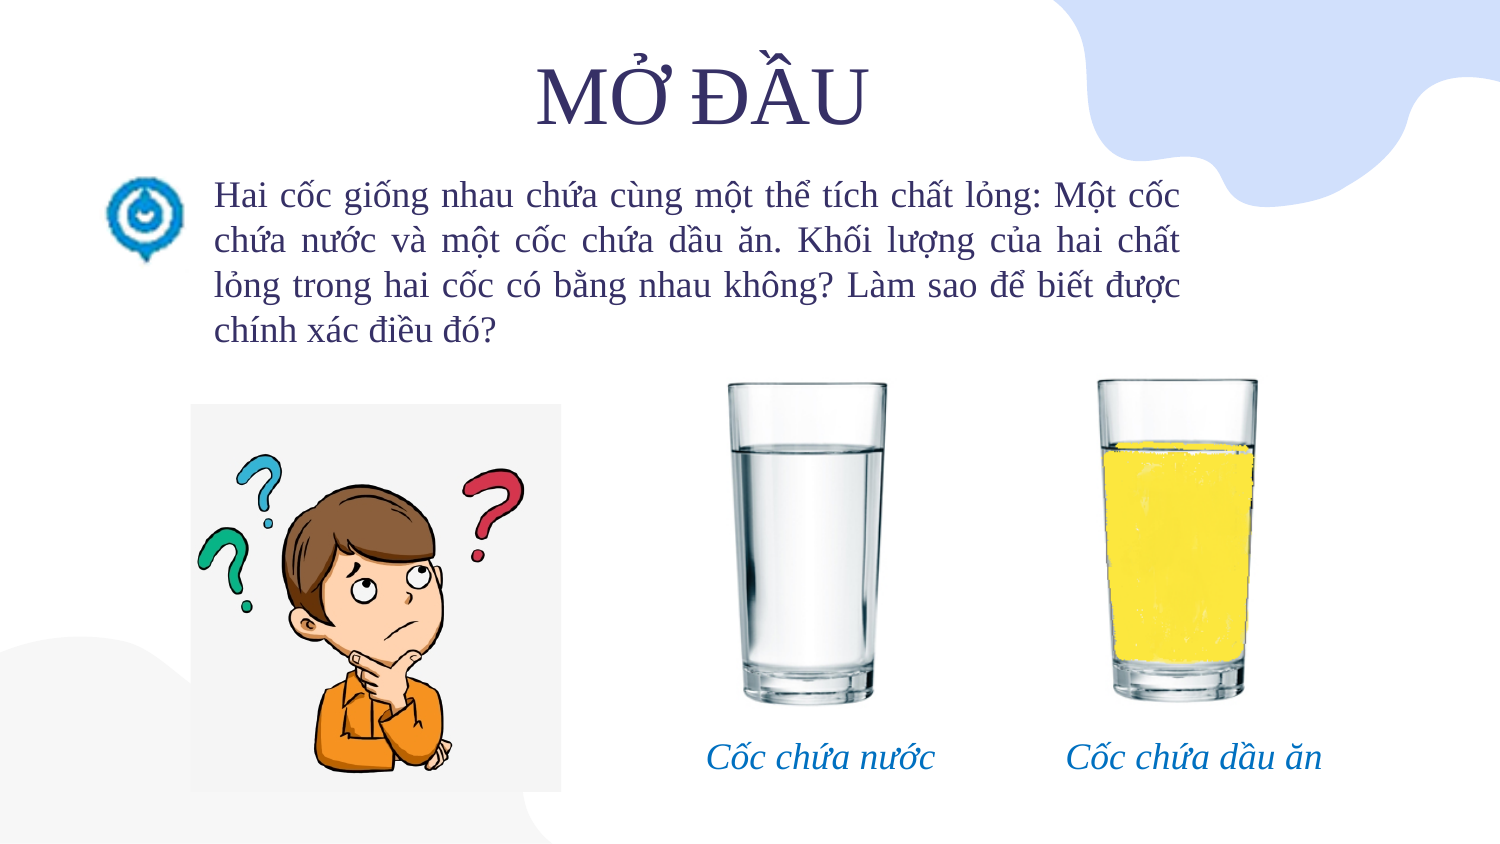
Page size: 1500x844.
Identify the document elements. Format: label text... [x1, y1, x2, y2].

picture [190, 404, 562, 792]
picture [1061, 353, 1296, 748]
text_box MỞ ĐẦU [520, 25, 906, 155]
text_box Cốc chứa nước [690, 716, 966, 793]
text_box Hai cốc giống nhau chứa cùng một thể tích chất lỏng: Một cốc chứa nước và một cốc chứa dầu ăn. Khối lượng của hai chất lỏng trong hai cốc có bằng nhau không? Làm sao để biết được chính xác điều đó? [198, 155, 1197, 365]
text_box Cốc chứa dầu ăn [1050, 716, 1392, 793]
picture [693, 360, 933, 717]
picture [99, 173, 200, 276]
